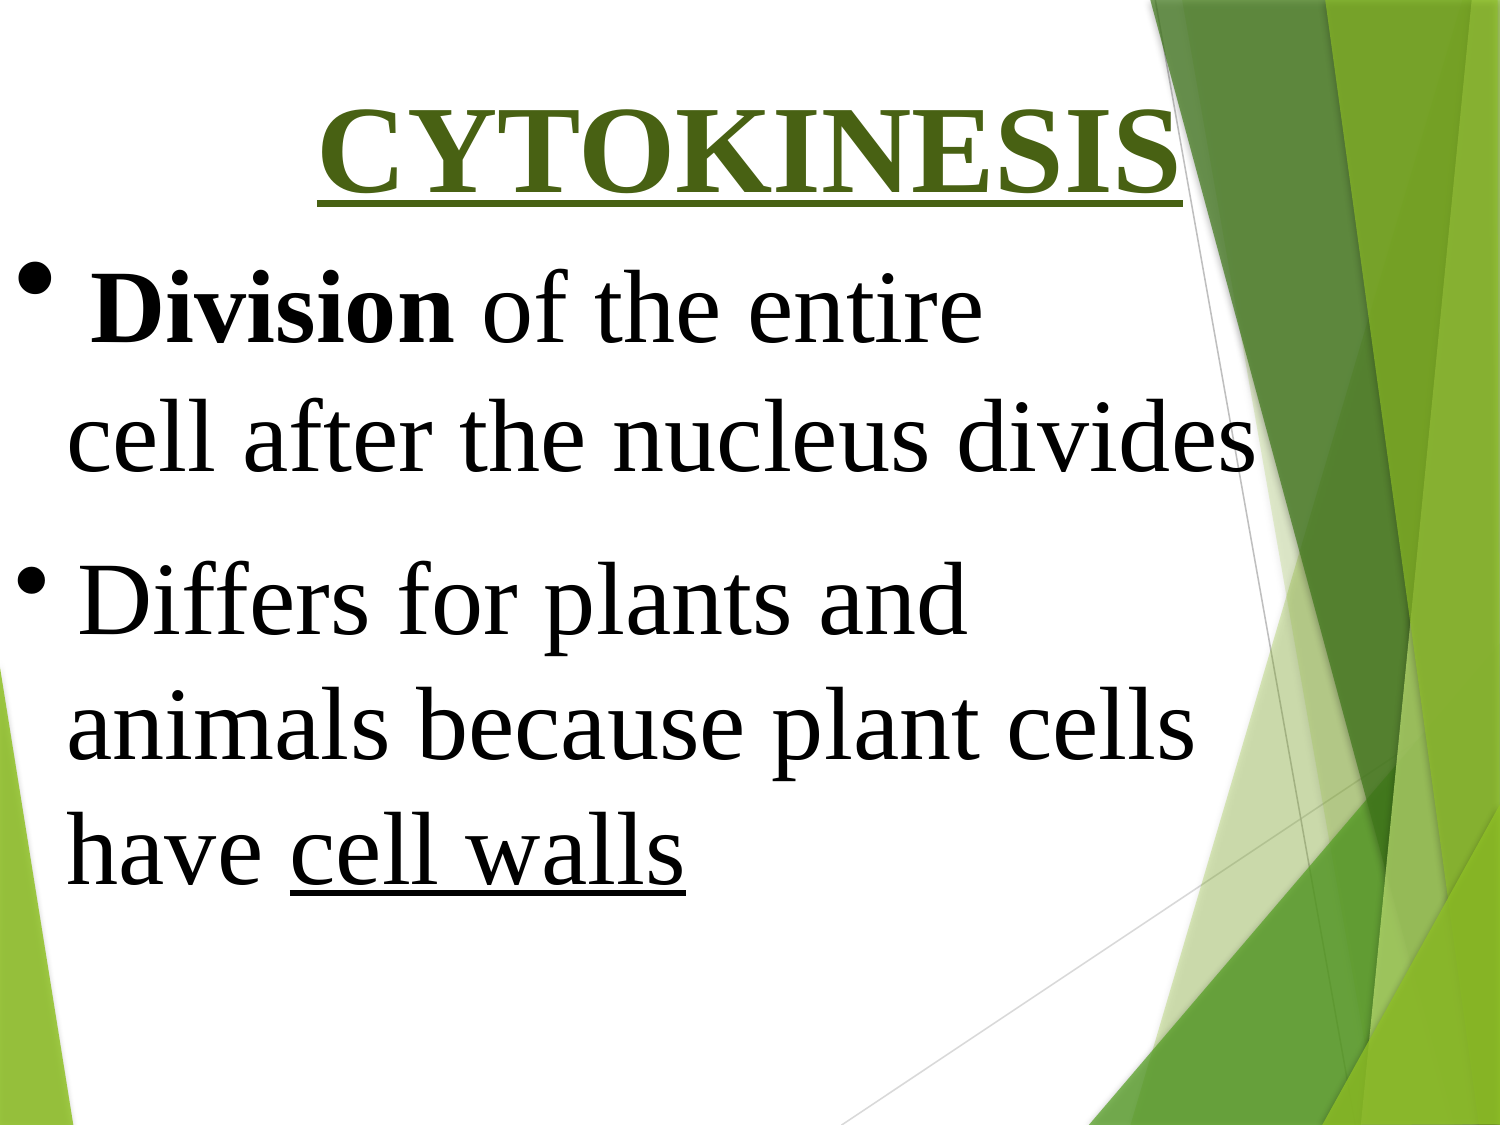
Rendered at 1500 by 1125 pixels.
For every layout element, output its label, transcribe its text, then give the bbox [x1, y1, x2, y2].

text_box CYTOKINESIS Division of the entire cell after the nucleus divides Differs for plants and animals because plant cells have cell walls [0, 60, 1500, 1108]
